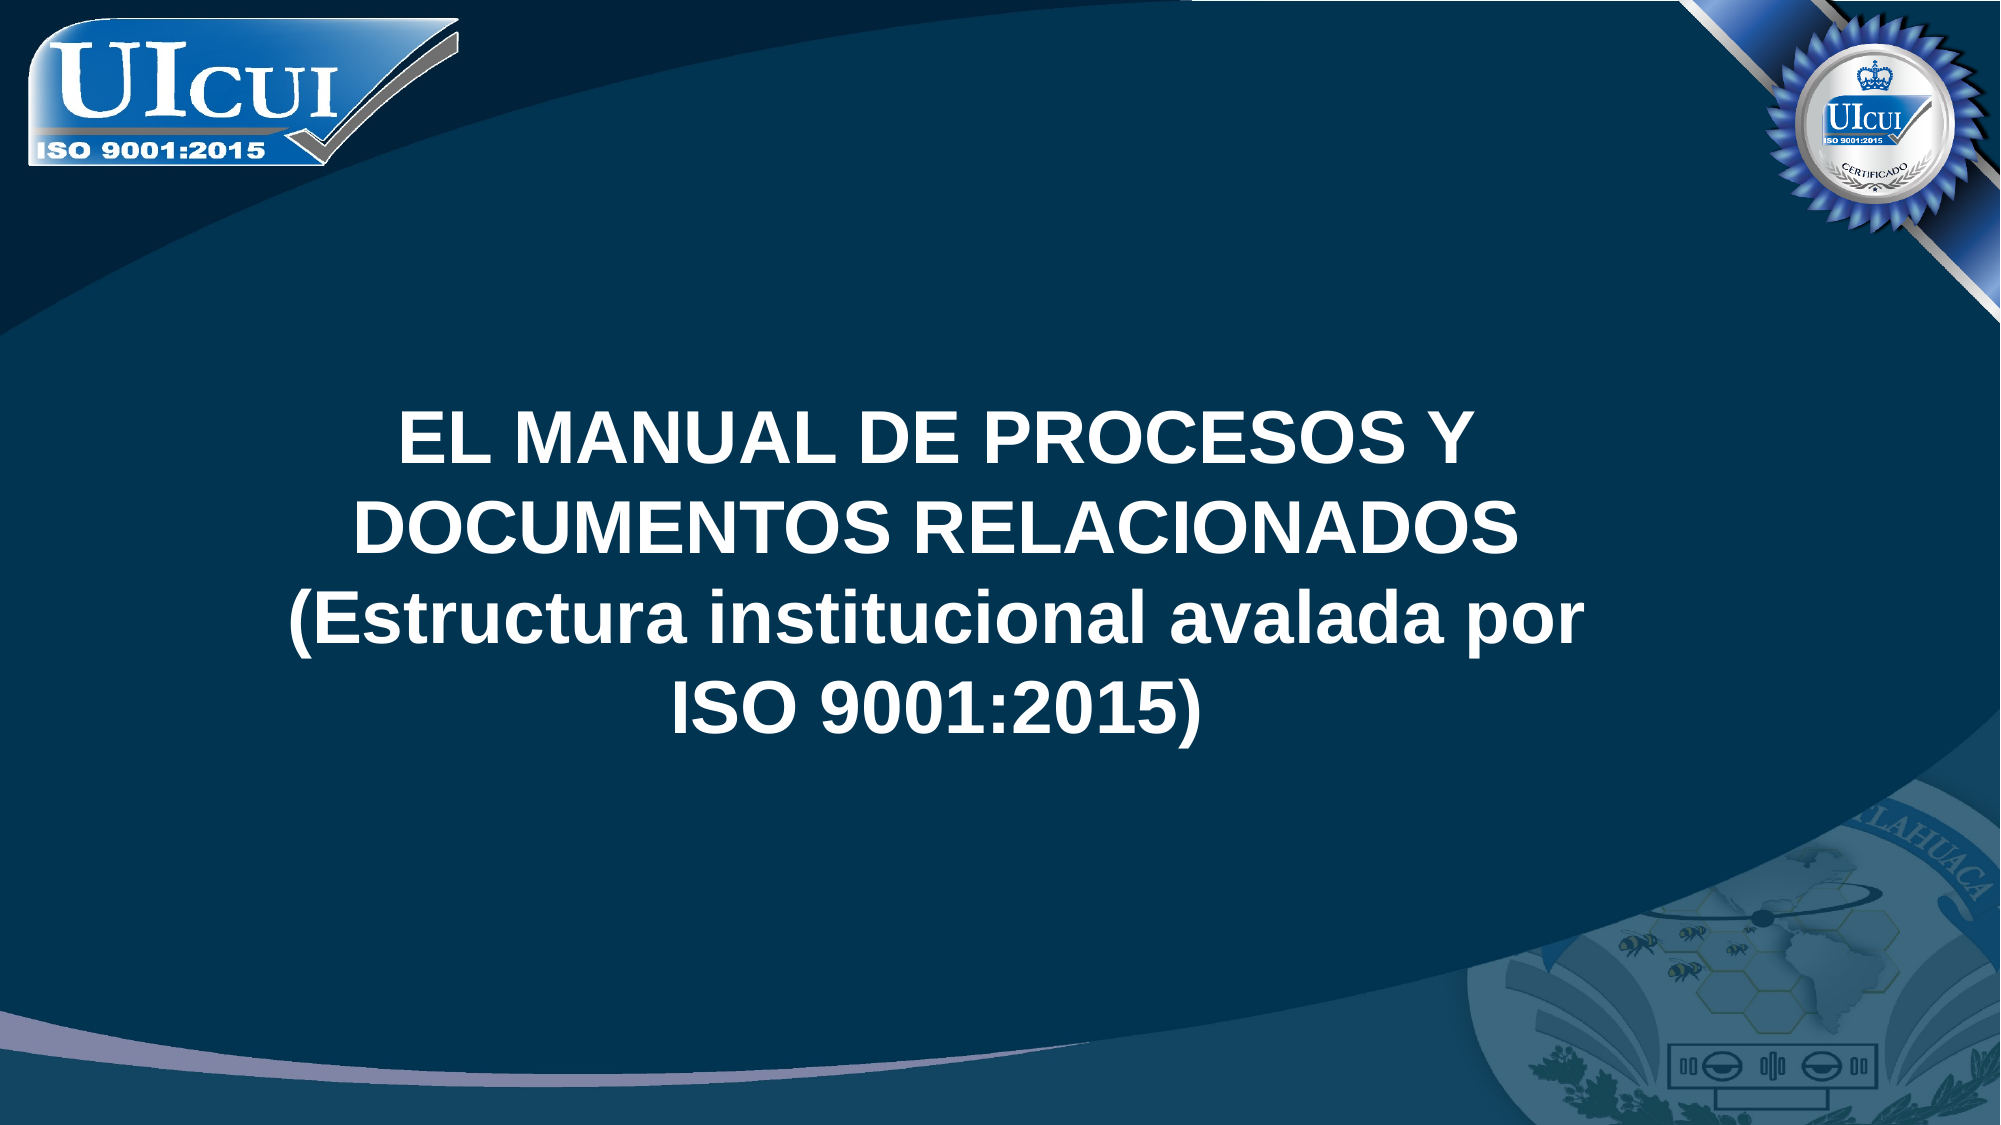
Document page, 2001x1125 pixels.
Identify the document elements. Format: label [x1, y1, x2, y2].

text_box [0, 0, 2000, 1125]
